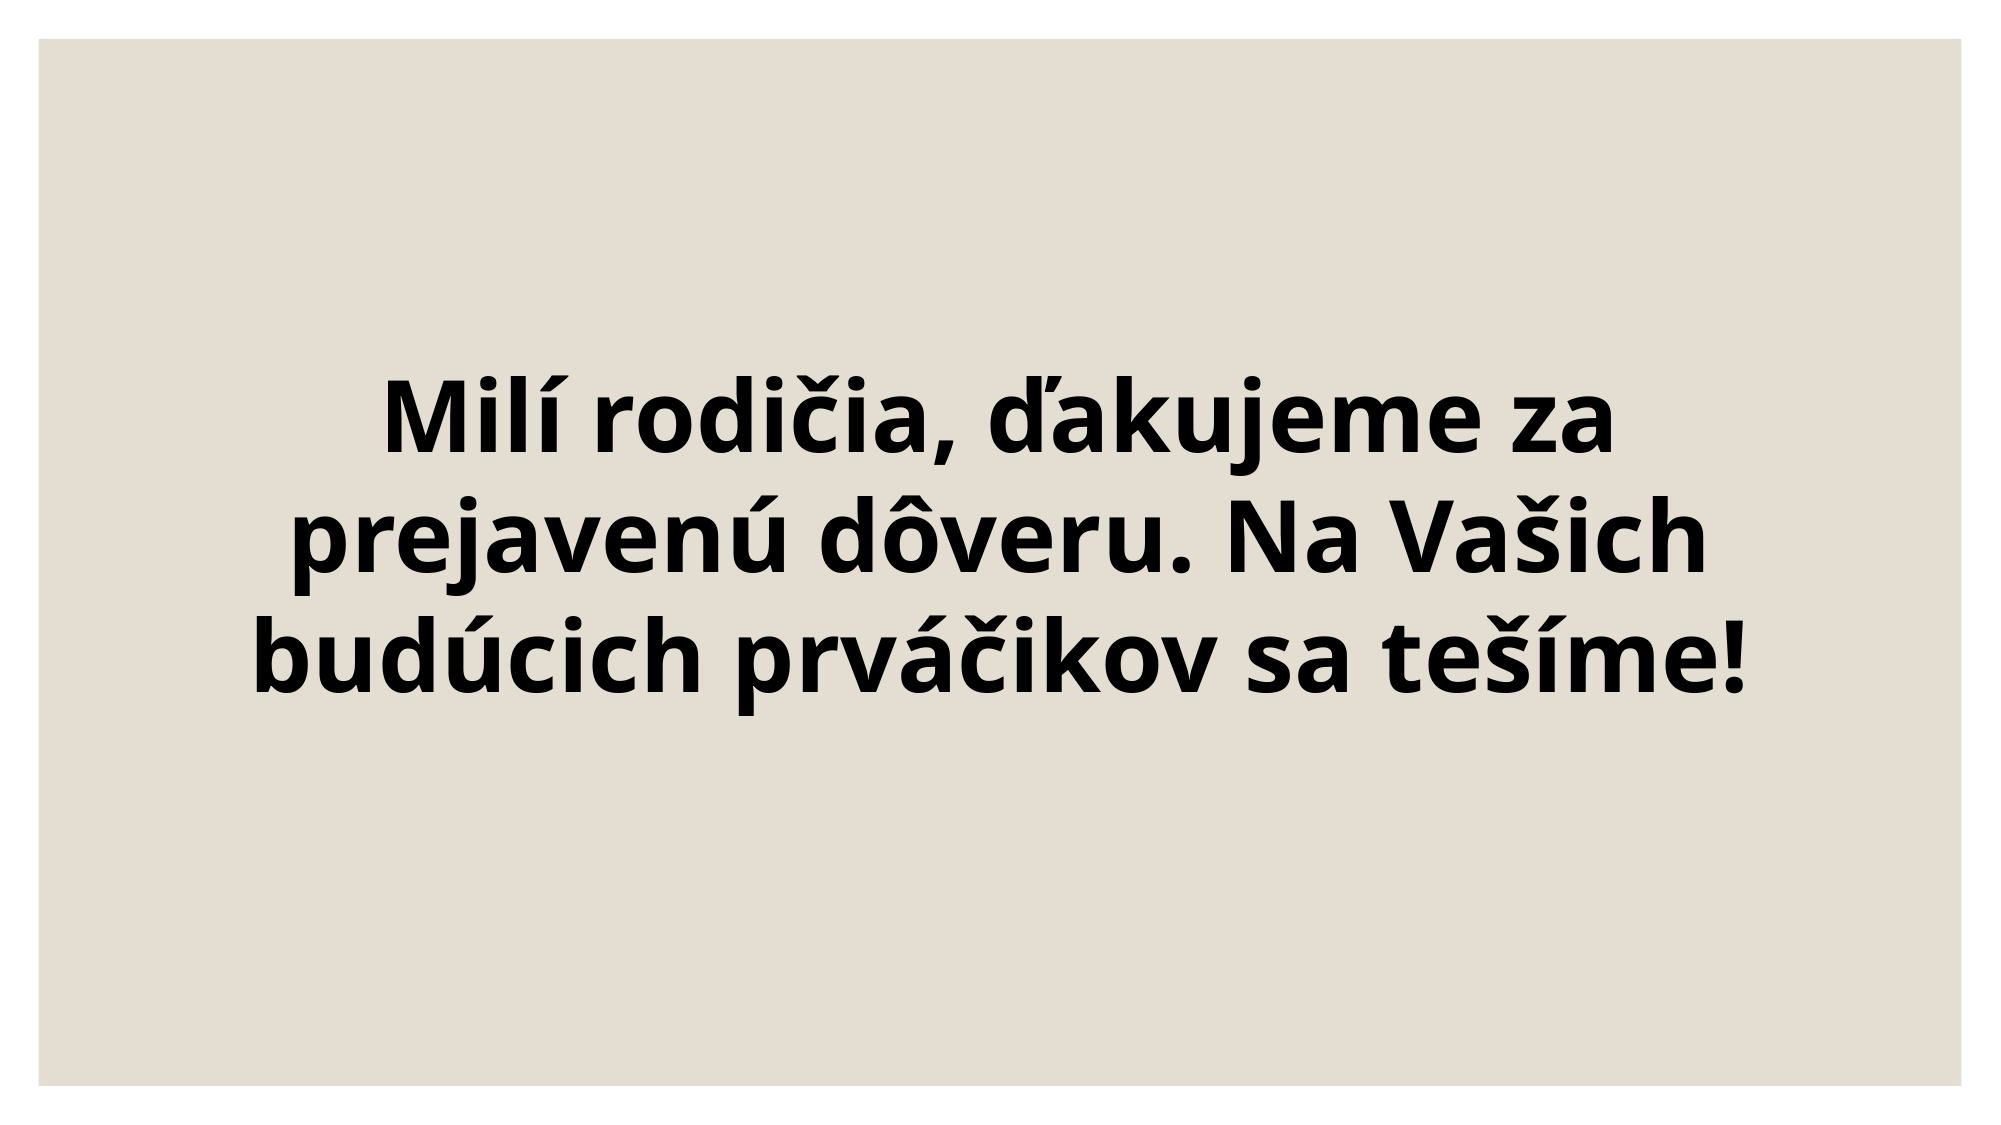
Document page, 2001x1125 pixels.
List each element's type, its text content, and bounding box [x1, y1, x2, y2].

list Milí rodičia, ďakujeme za prejavenú dôveru. Na Vašich budúcich prváčikov sa tešíme! [174, 345, 1825, 990]
